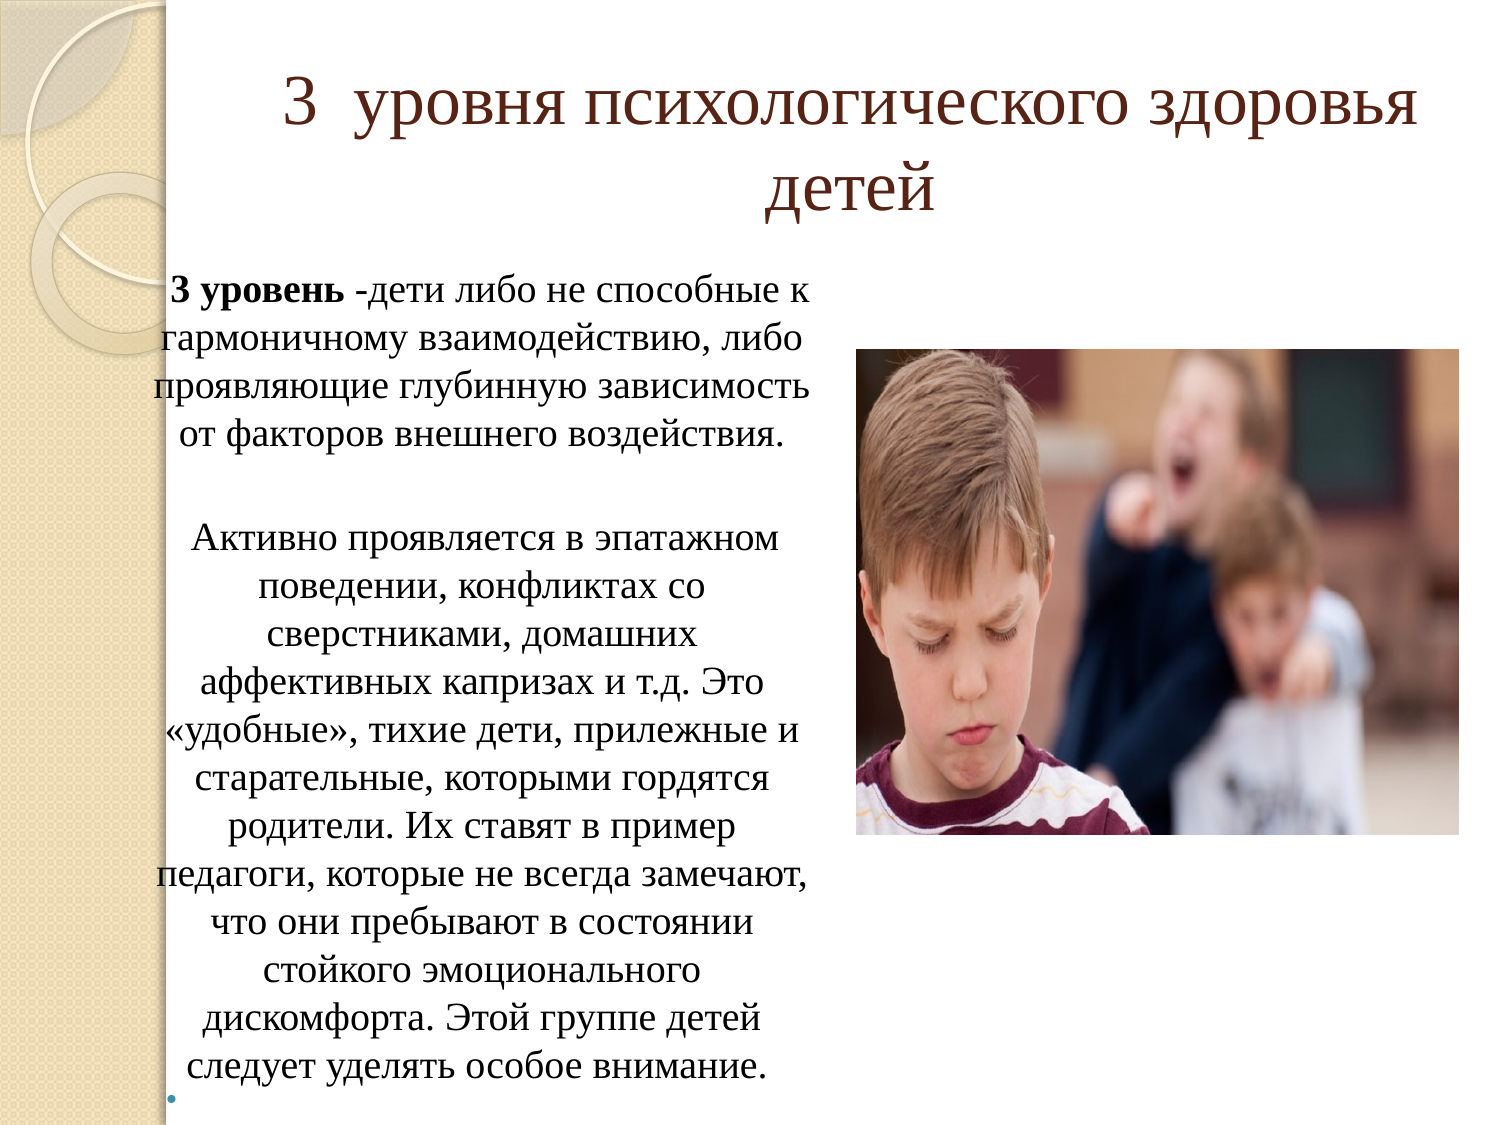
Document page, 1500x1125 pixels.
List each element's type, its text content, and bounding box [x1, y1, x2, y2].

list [856, 349, 1459, 835]
title 3 уровня психологического здоровья детей [235, 45, 1466, 233]
list 3 уровень -дети либо не способные к гармоничному взаимодействию, либо проявляющие глубинную зависимость от факторов внешнего воздействия. Активно проявляется в эпатажном поведении, конфликтах со сверстниками, домашних аффективных капризах и т.д. Это «удобные», тихие дети, прилежные и старательные, которыми гордятся родители. Их ставят в пример педагоги, которые не всегда замечают, что они пребывают в состоянии стойкого эмоционального дискомфорта. Этой группе детей следует уделять особое внимание. [75, 255, 833, 1125]
